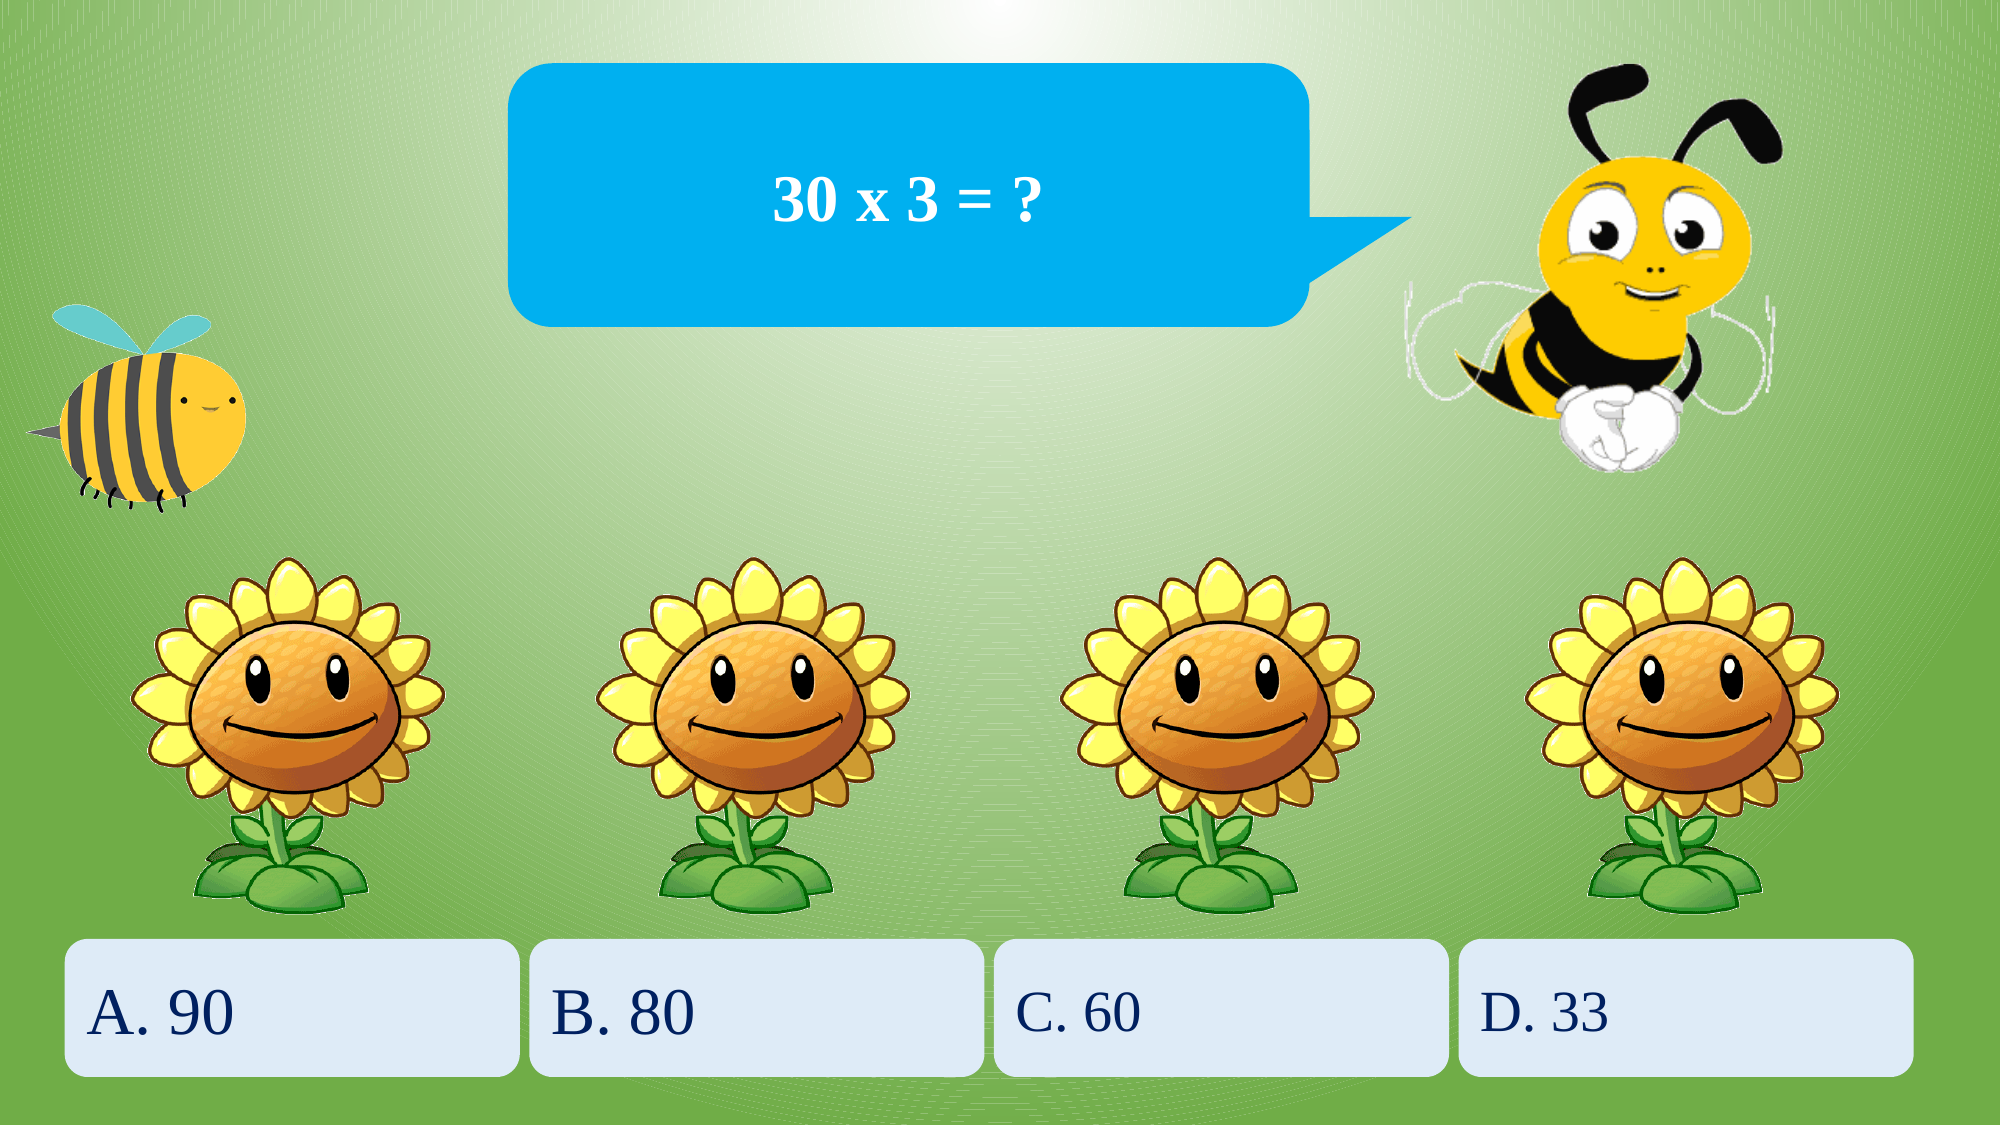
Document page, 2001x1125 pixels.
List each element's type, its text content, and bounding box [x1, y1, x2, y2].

text_box C. 60 [992, 943, 1451, 1079]
text_box 30 x 3 = ? [506, 62, 1358, 329]
text_box A. 90 [63, 943, 521, 1079]
text_box B. 80 [528, 943, 986, 1079]
text_box D. 33 [1457, 943, 1915, 1079]
picture [5, 28, 1927, 943]
